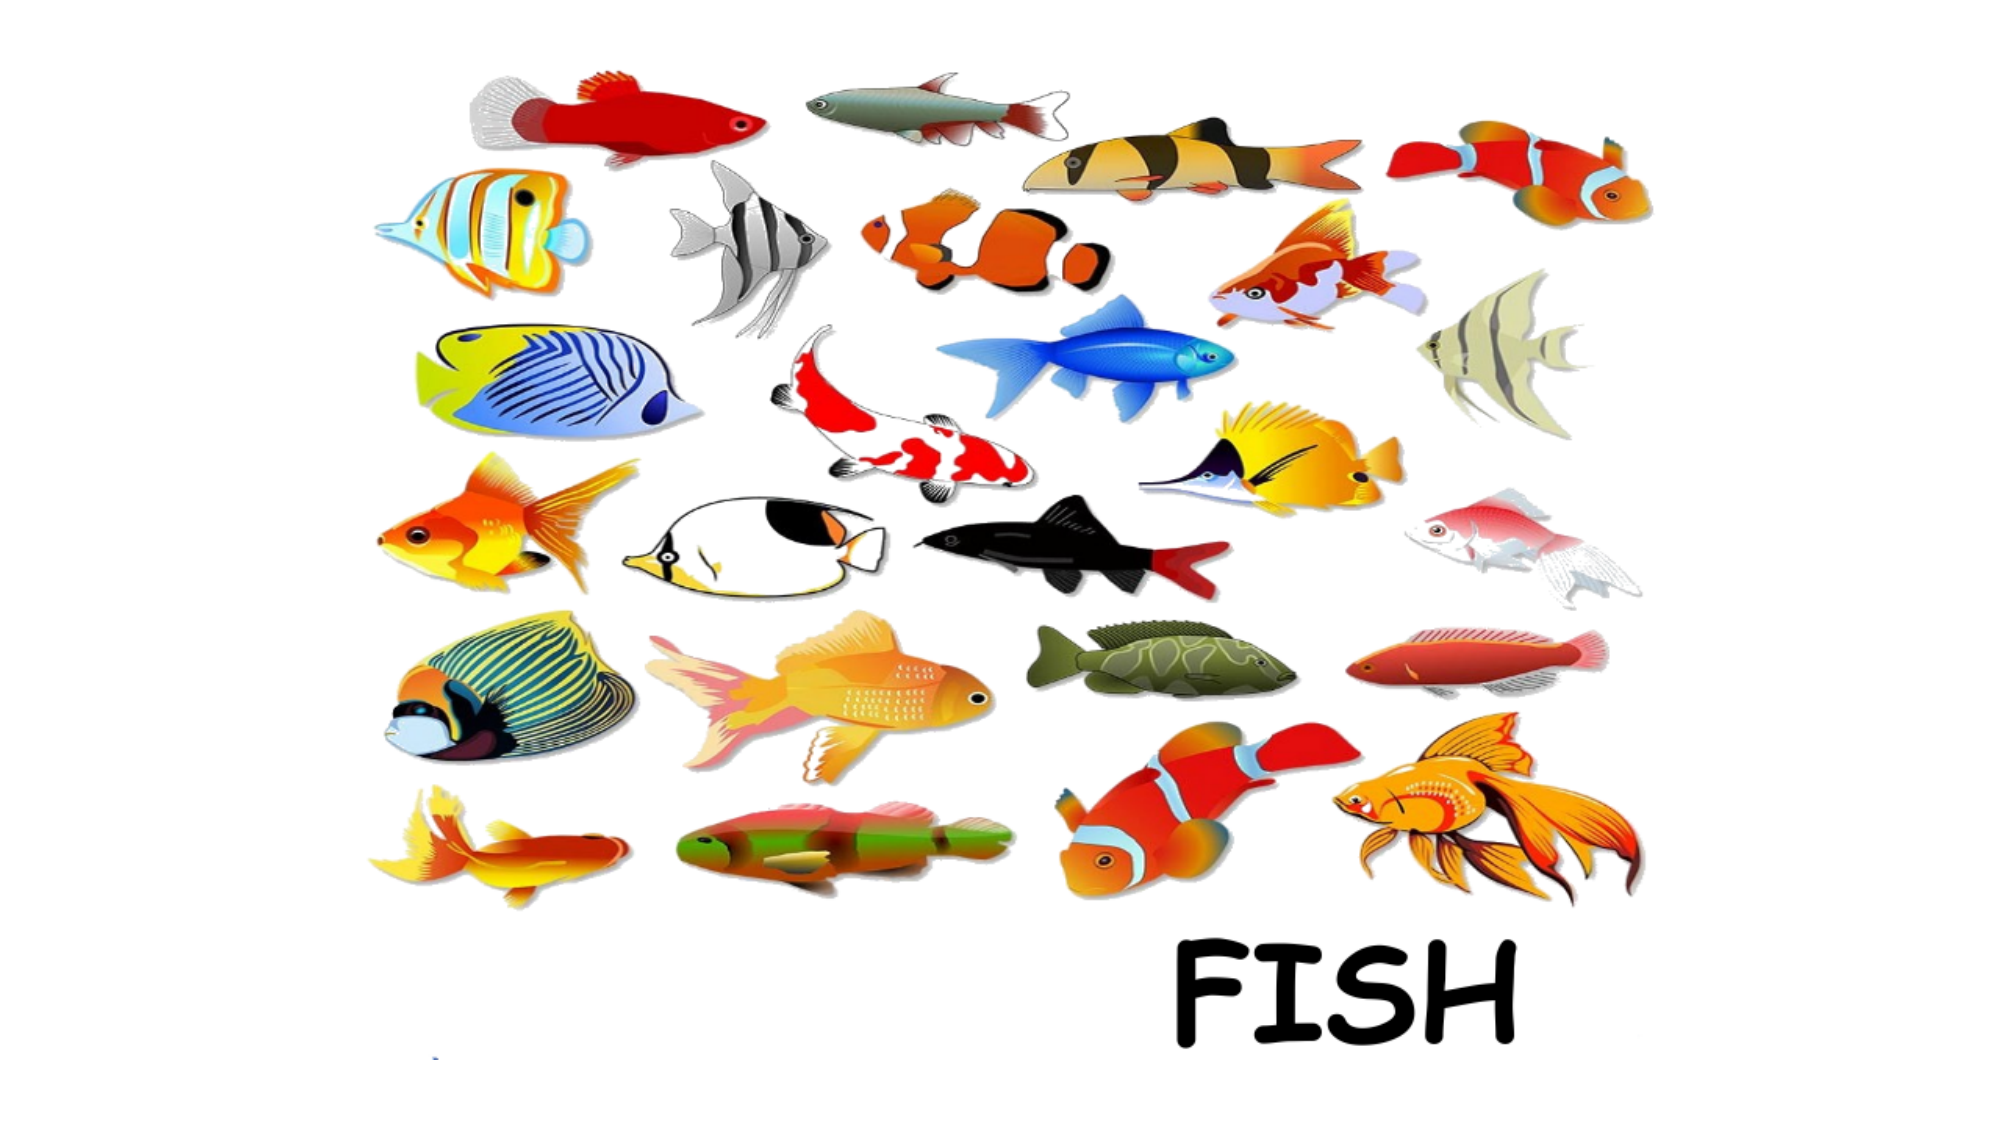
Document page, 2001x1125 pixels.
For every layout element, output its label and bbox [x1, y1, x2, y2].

picture [323, 65, 1677, 1060]
